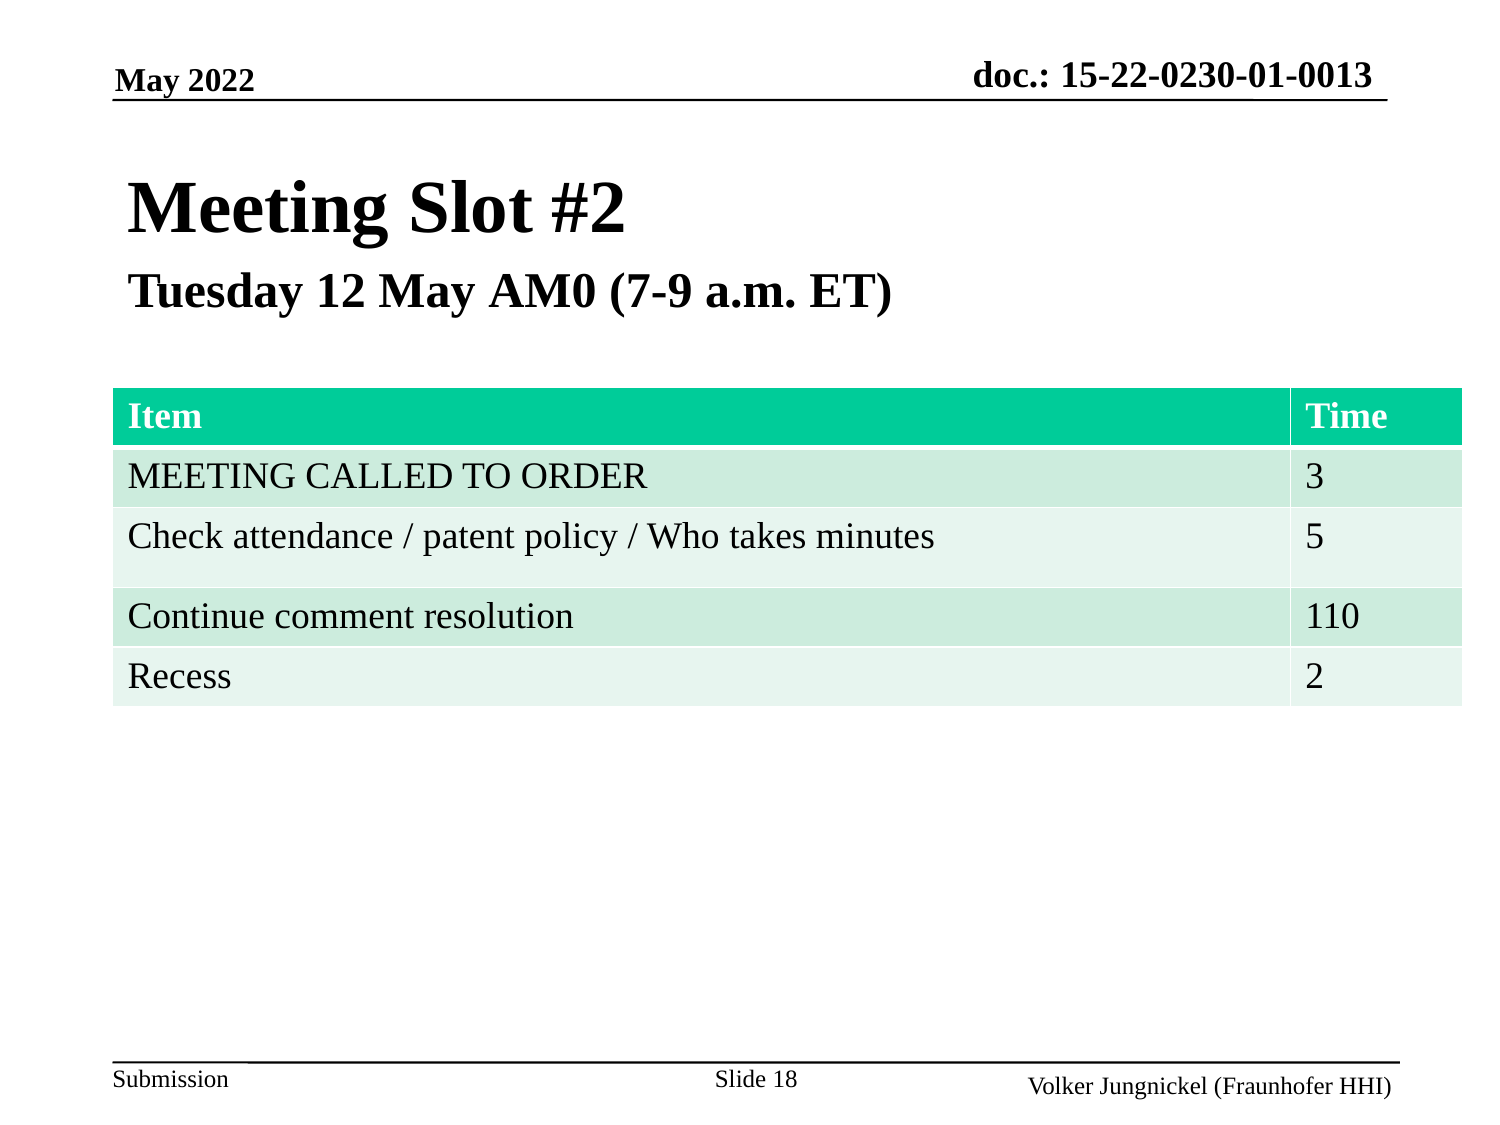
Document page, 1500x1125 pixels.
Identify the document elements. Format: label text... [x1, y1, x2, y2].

text_box Meeting Slot #2 Tuesday 12 May AM0 (7-9 a.m. ET) [112, 149, 1388, 387]
table_cell 3 [1291, 450, 1462, 507]
table_cell Continue comment resolution [113, 588, 1290, 646]
slide_number Slide 18 [711, 1061, 801, 1093]
table_header Time [1291, 388, 1462, 445]
footer Volker Jungnickel (Fraunhofer HHI) [1012, 1062, 1439, 1100]
table_cell MEETING CALLED TO ORDER [113, 450, 1290, 507]
table_cell 2 [1291, 648, 1462, 706]
table_cell Check attendance / patent policy / Who takes minutes [113, 508, 1290, 587]
table_cell 5 [1291, 508, 1462, 587]
table_cell Recess [113, 648, 1290, 706]
table_cell 110 [1291, 588, 1462, 646]
table_header Item [113, 388, 1290, 445]
